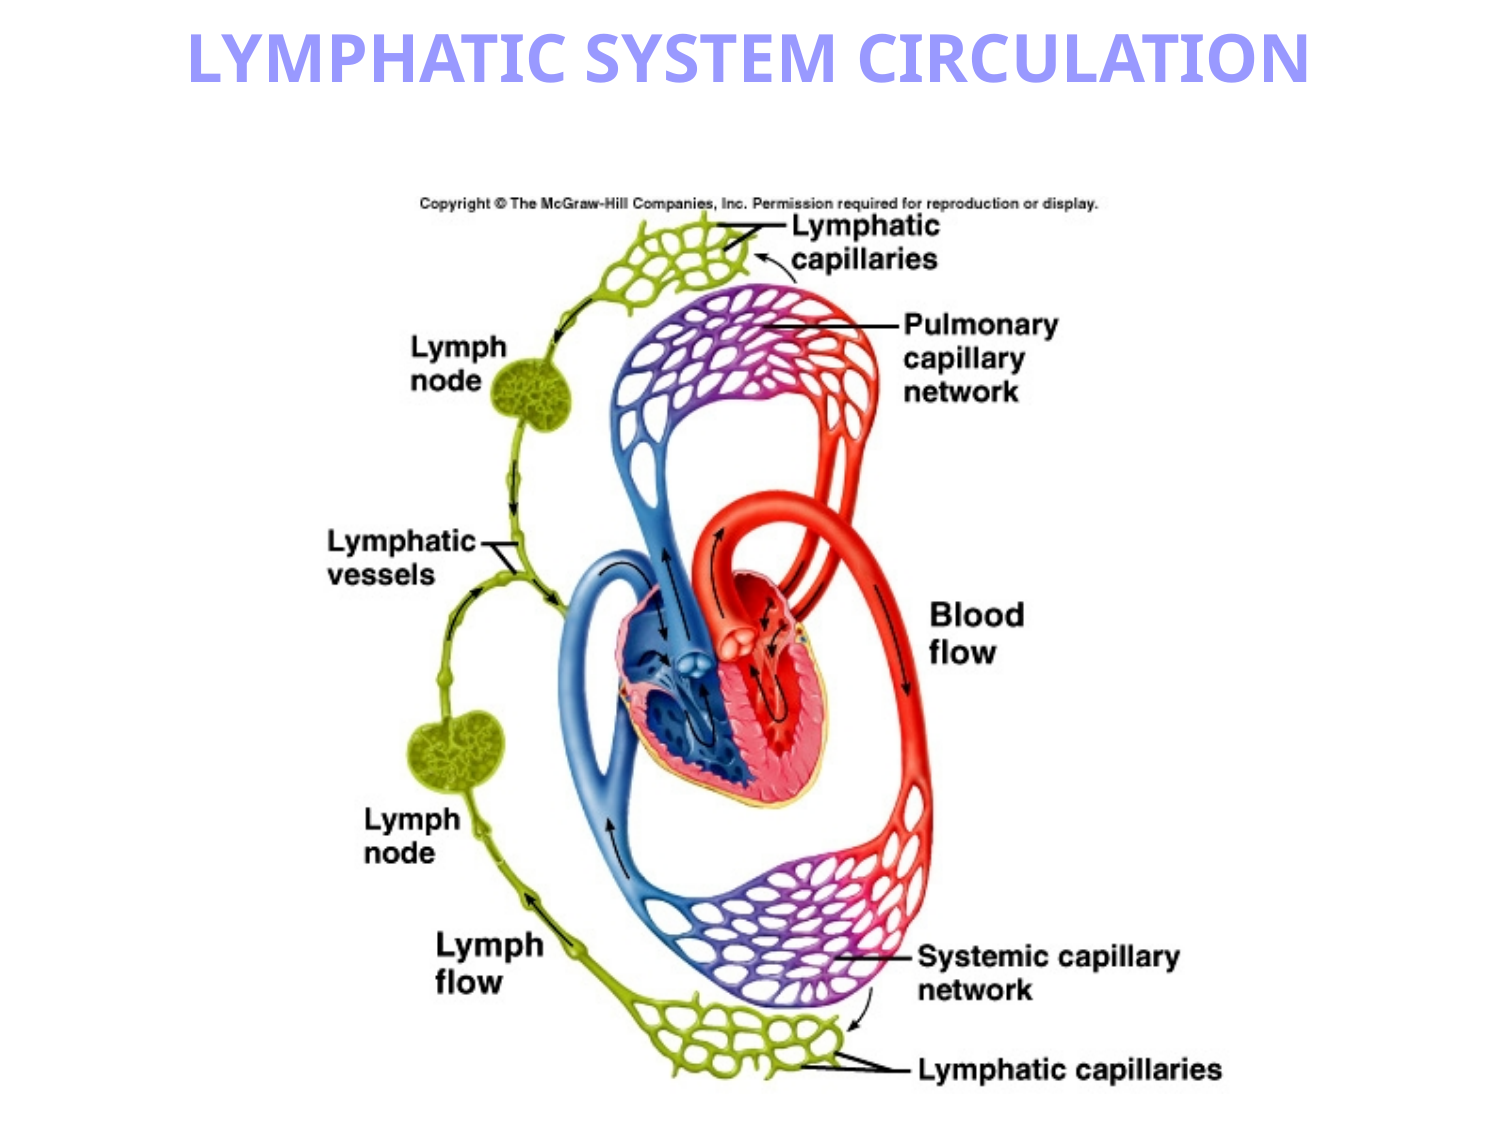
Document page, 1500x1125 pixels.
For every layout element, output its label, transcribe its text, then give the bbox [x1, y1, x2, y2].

text_box LYMPHATIC SYSTEM CIRCULATION [0, 8, 1500, 128]
picture [159, 196, 1365, 1095]
